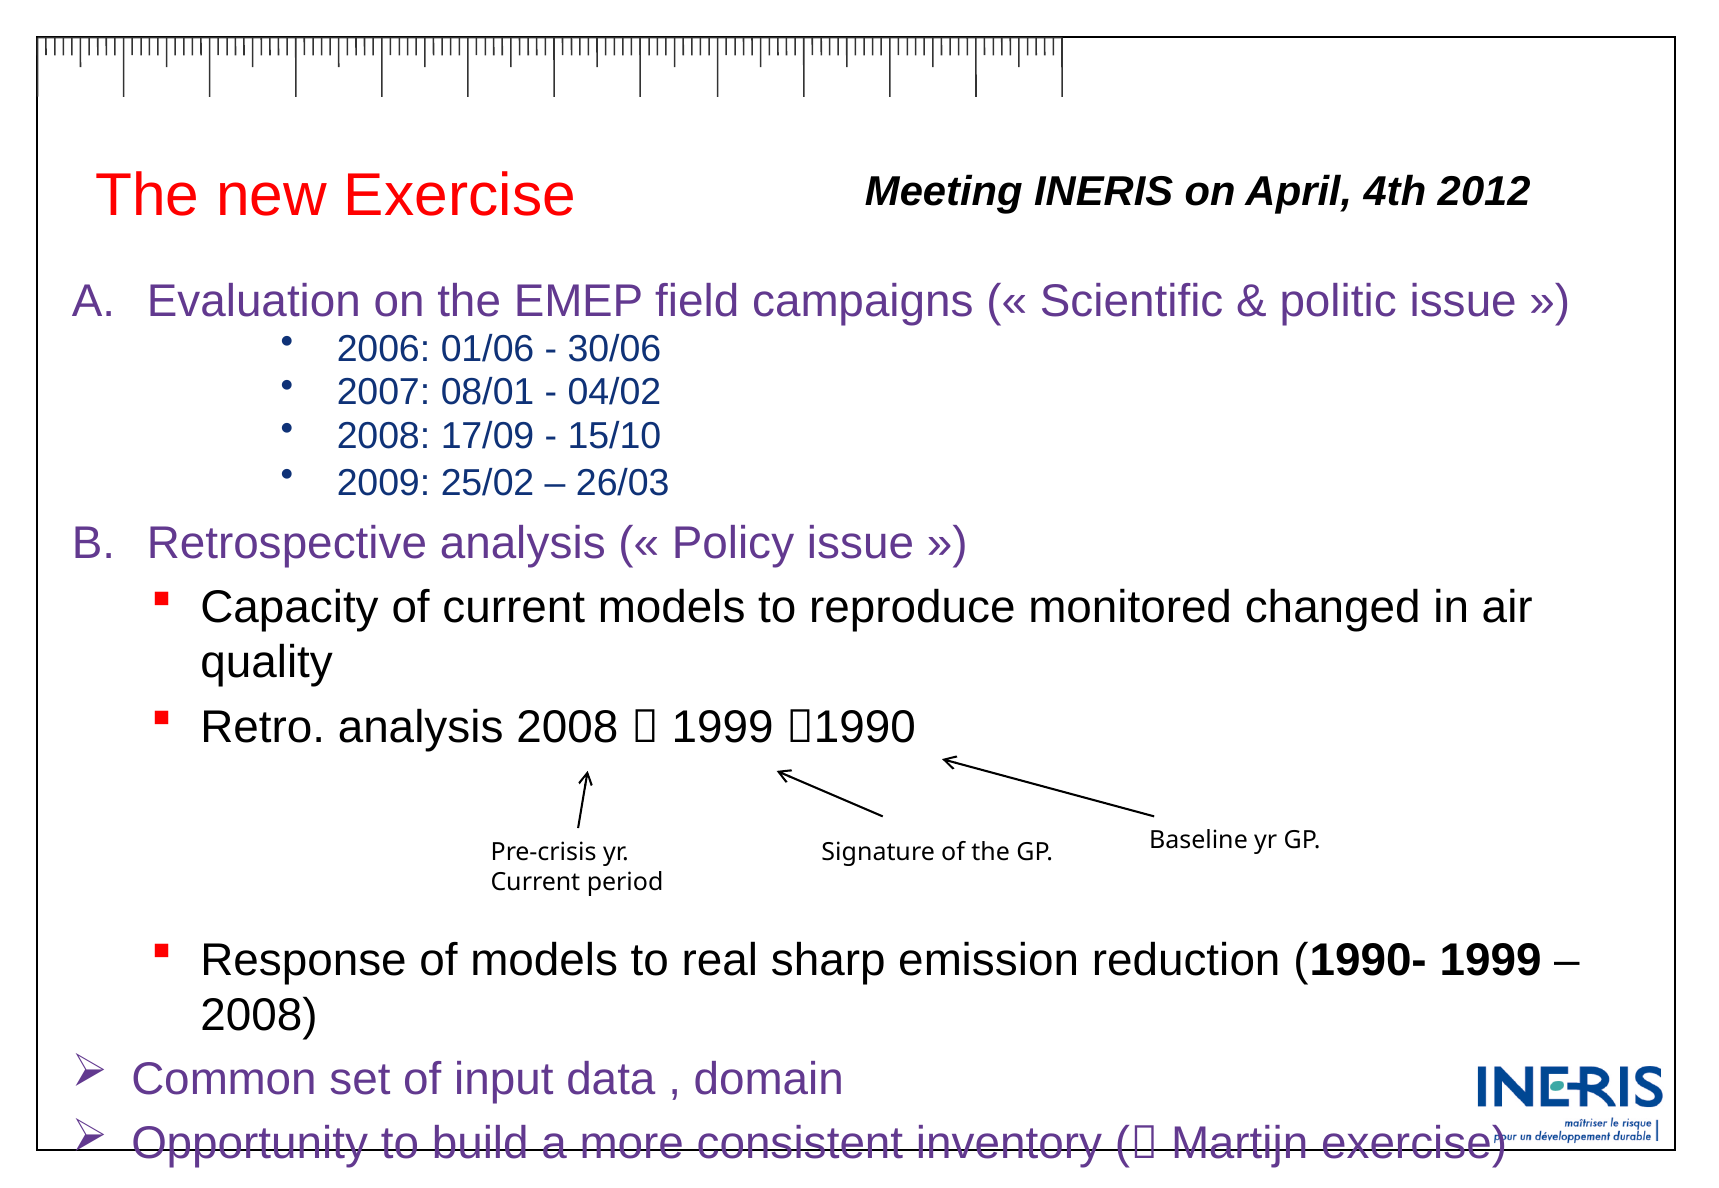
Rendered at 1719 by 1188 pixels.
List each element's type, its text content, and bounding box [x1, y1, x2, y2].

text_box Meeting INERIS on April, 4th 2012 [850, 156, 1547, 222]
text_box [776, 770, 884, 817]
picture [1468, 1062, 1668, 1148]
list Evaluation on the EMEP field campaigns (« Scientific & politic issue ») 2006: 01/06 - 30/06 2007: 08/01 - 04/02 2008: 17/09 - 15/10 2009: 25/02 – 26/03 Retrospective analysis (« Policy issue ») Capacity of current models to reproduce monitored changed in air quality Retro. analysis 2008  1999 1990 Response of models to real sharp emission reduction (1990- 1999 – 2008) Common set of input data , domain Opportunity to build a more consistent inventory ( Martijn exercise) [55, 261, 1642, 993]
title The new Exercise [78, 144, 1643, 238]
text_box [941, 758, 1155, 817]
text_box Pre-crisis yr. Current period [475, 828, 679, 903]
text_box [577, 770, 588, 829]
text_box Signature of the GP. [806, 828, 1069, 873]
text_box Baseline yr GP. [1134, 816, 1336, 862]
text_box [761, 395, 1424, 598]
